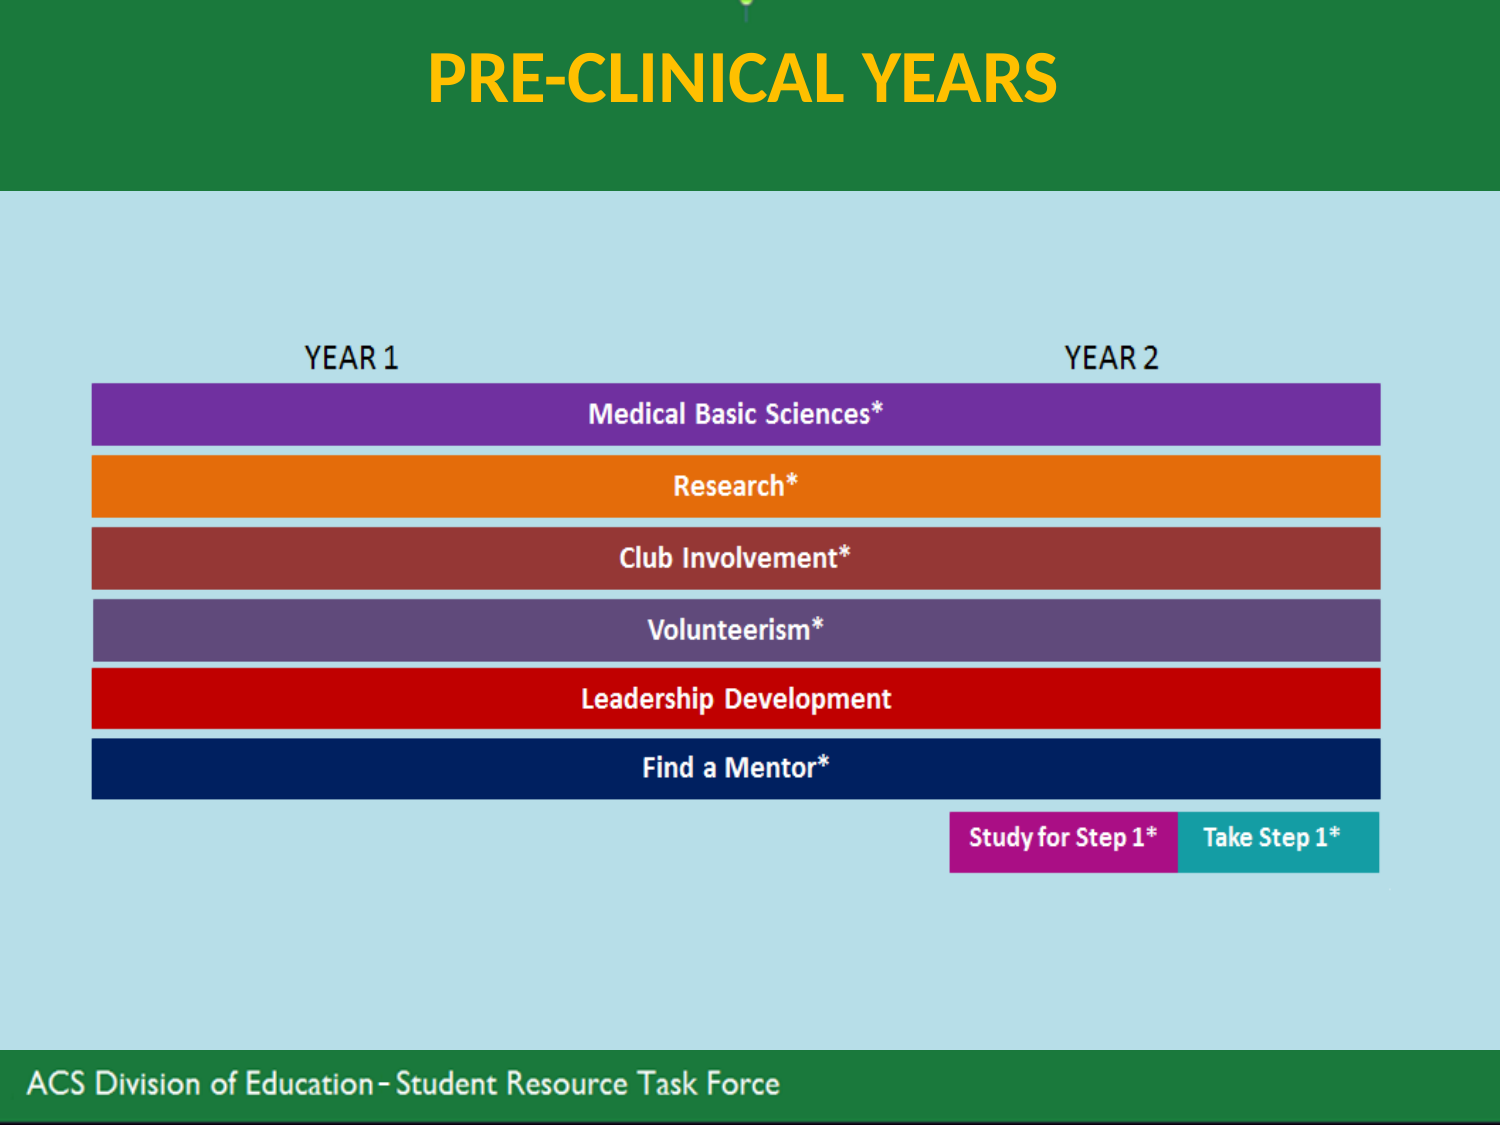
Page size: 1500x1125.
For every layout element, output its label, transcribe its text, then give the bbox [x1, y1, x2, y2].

title PRE-CLINICAL YEARS [53, 0, 1435, 145]
picture [0, 0, 1500, 1125]
